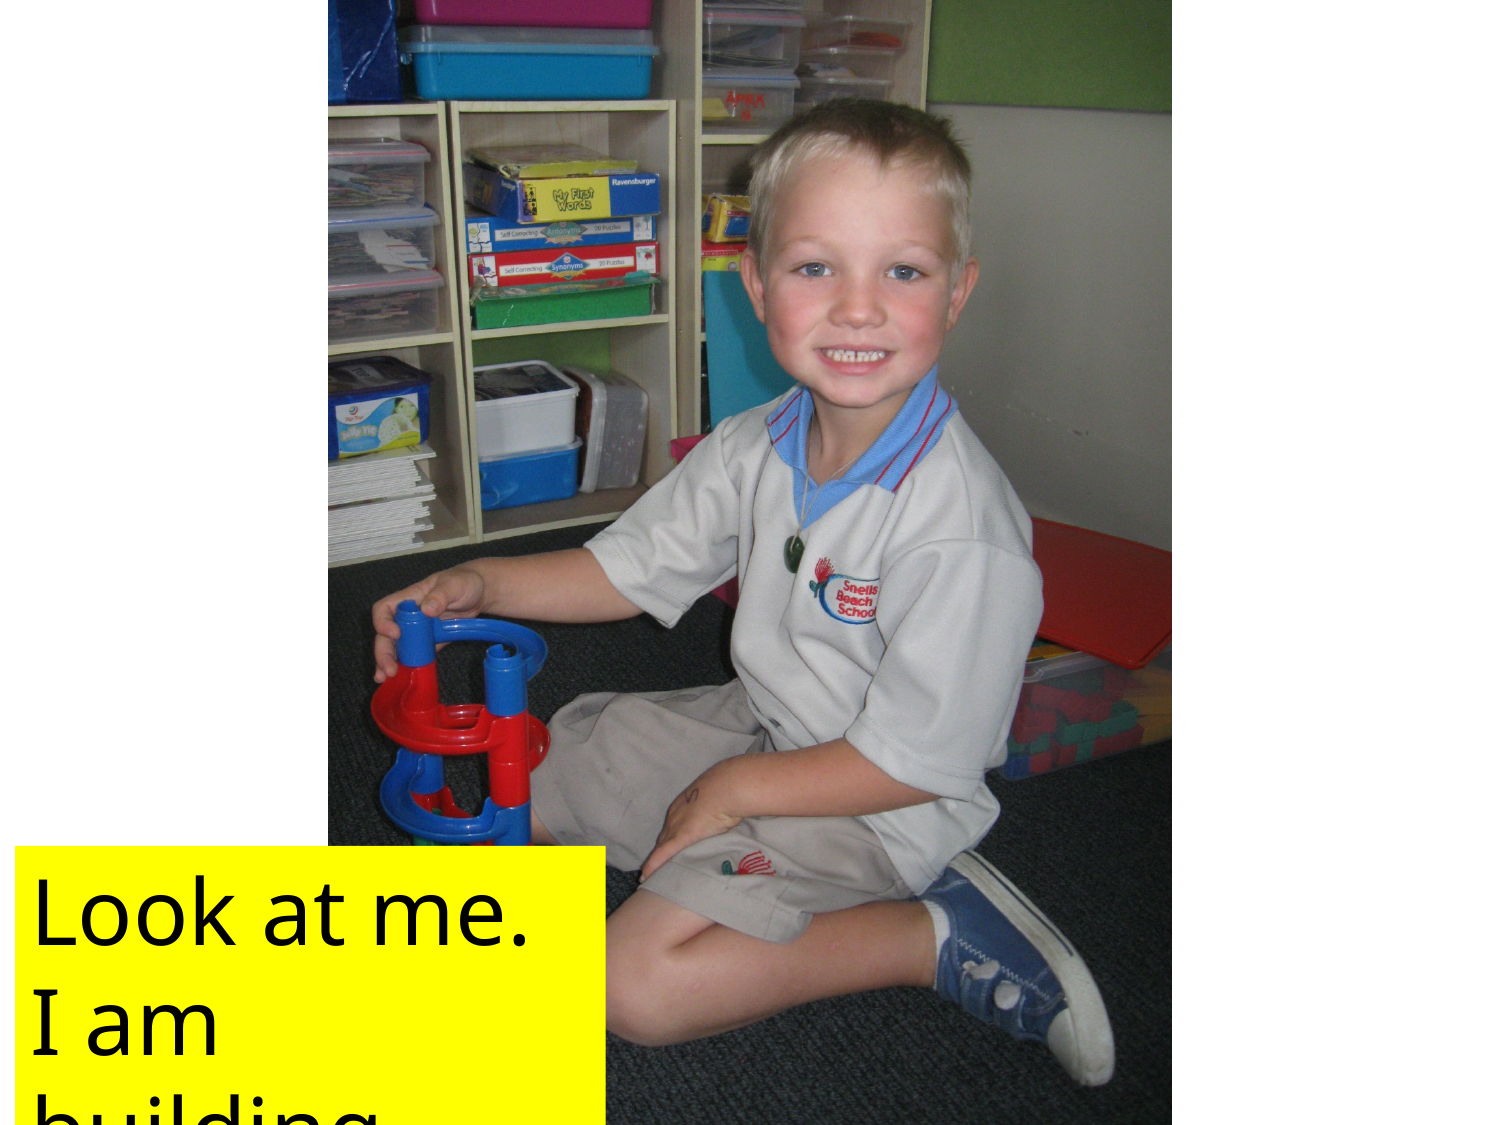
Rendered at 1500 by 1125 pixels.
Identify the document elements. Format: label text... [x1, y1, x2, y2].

text_box Look at me. I am building. [15, 845, 322, 1125]
picture [327, 0, 1173, 1125]
